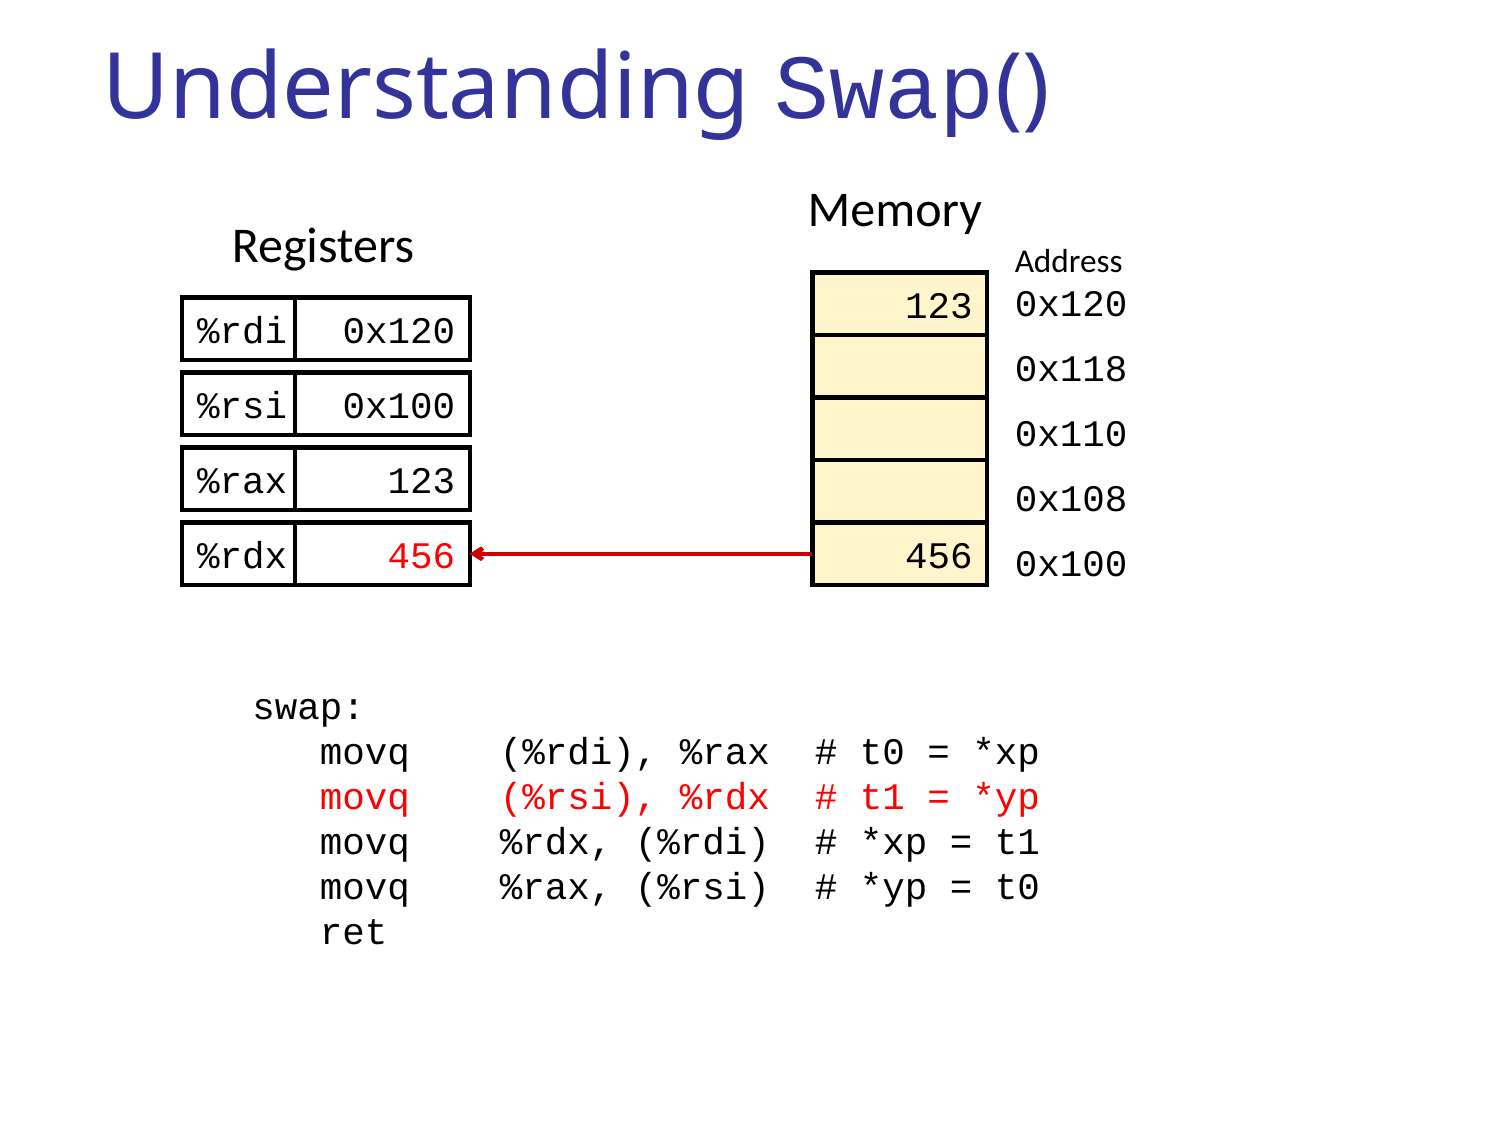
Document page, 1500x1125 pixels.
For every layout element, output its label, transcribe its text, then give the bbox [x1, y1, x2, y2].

text_box 123 [812, 272, 988, 335]
text_box Registers [217, 205, 430, 281]
title Understanding Swap() [87, 50, 1134, 144]
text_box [181, 297, 470, 586]
text_box 456 [812, 522, 988, 585]
text_box [812, 397, 988, 460]
text_box [812, 460, 988, 522]
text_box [999, 231, 1201, 592]
text_box [812, 335, 988, 397]
text_box Memory [792, 169, 998, 245]
text_box swap: movq (%rdi), %rax # t0 = *xp movq (%rsi), %rdx # t1 = *yp movq %rdx, (%rdi) # *xp = t1 movq %rax, (%rsi) # *yp = t0 ret [237, 674, 1200, 960]
